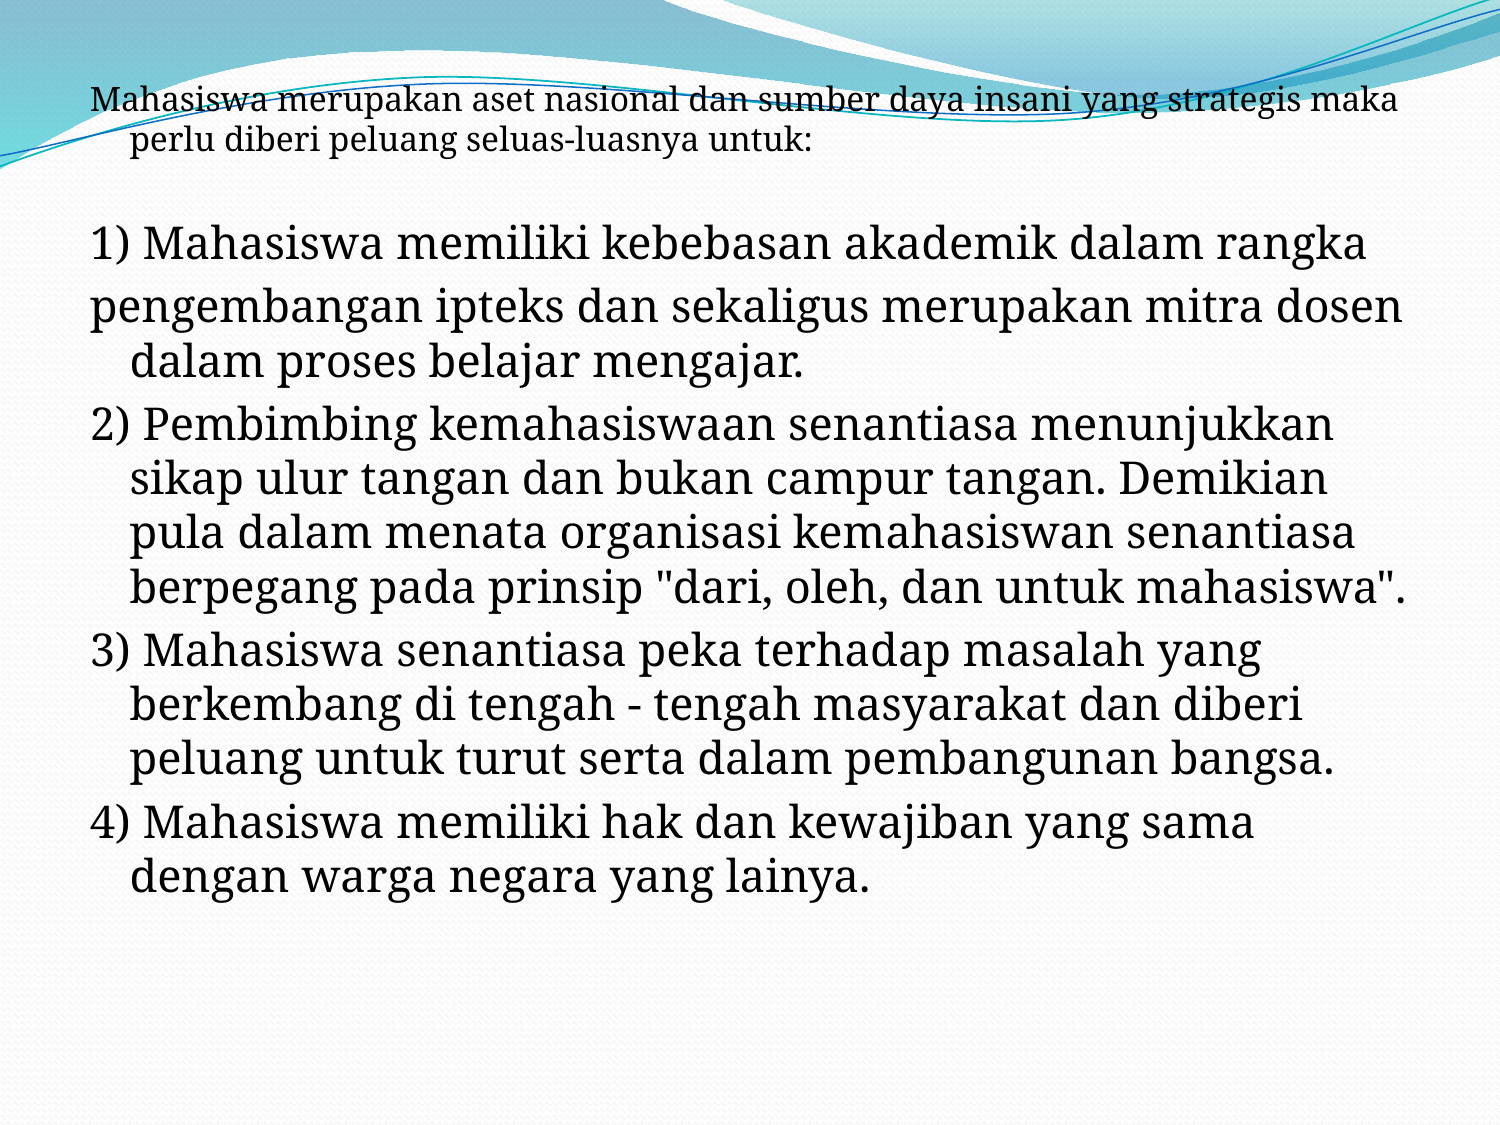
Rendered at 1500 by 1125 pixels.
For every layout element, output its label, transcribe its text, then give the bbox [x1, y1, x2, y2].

list Mahasiswa merupakan aset nasional dan sumber daya insani yang strategis maka perlu diberi peluang seluas-luasnya untuk: 1) Mahasiswa memiliki kebebasan akademik dalam rangka pengembangan ipteks dan sekaligus merupakan mitra dosen dalam proses belajar mengajar. 2) Pembimbing kemahasiswaan senantiasa menunjukkan sikap ulur tangan dan bukan campur tangan. Demikian pula dalam menata organisasi kemahasiswan senantiasa berpegang pada prinsip "dari, oleh, dan untuk mahasiswa". 3) Mahasiswa senantiasa peka terhadap masalah yang berkembang di tengah - tengah masyarakat dan diberi peluang untuk turut serta dalam pembangunan bangsa. 4) Mahasiswa memiliki hak dan kewajiban yang sama dengan warga negara yang lainya. [75, 70, 1425, 1038]
